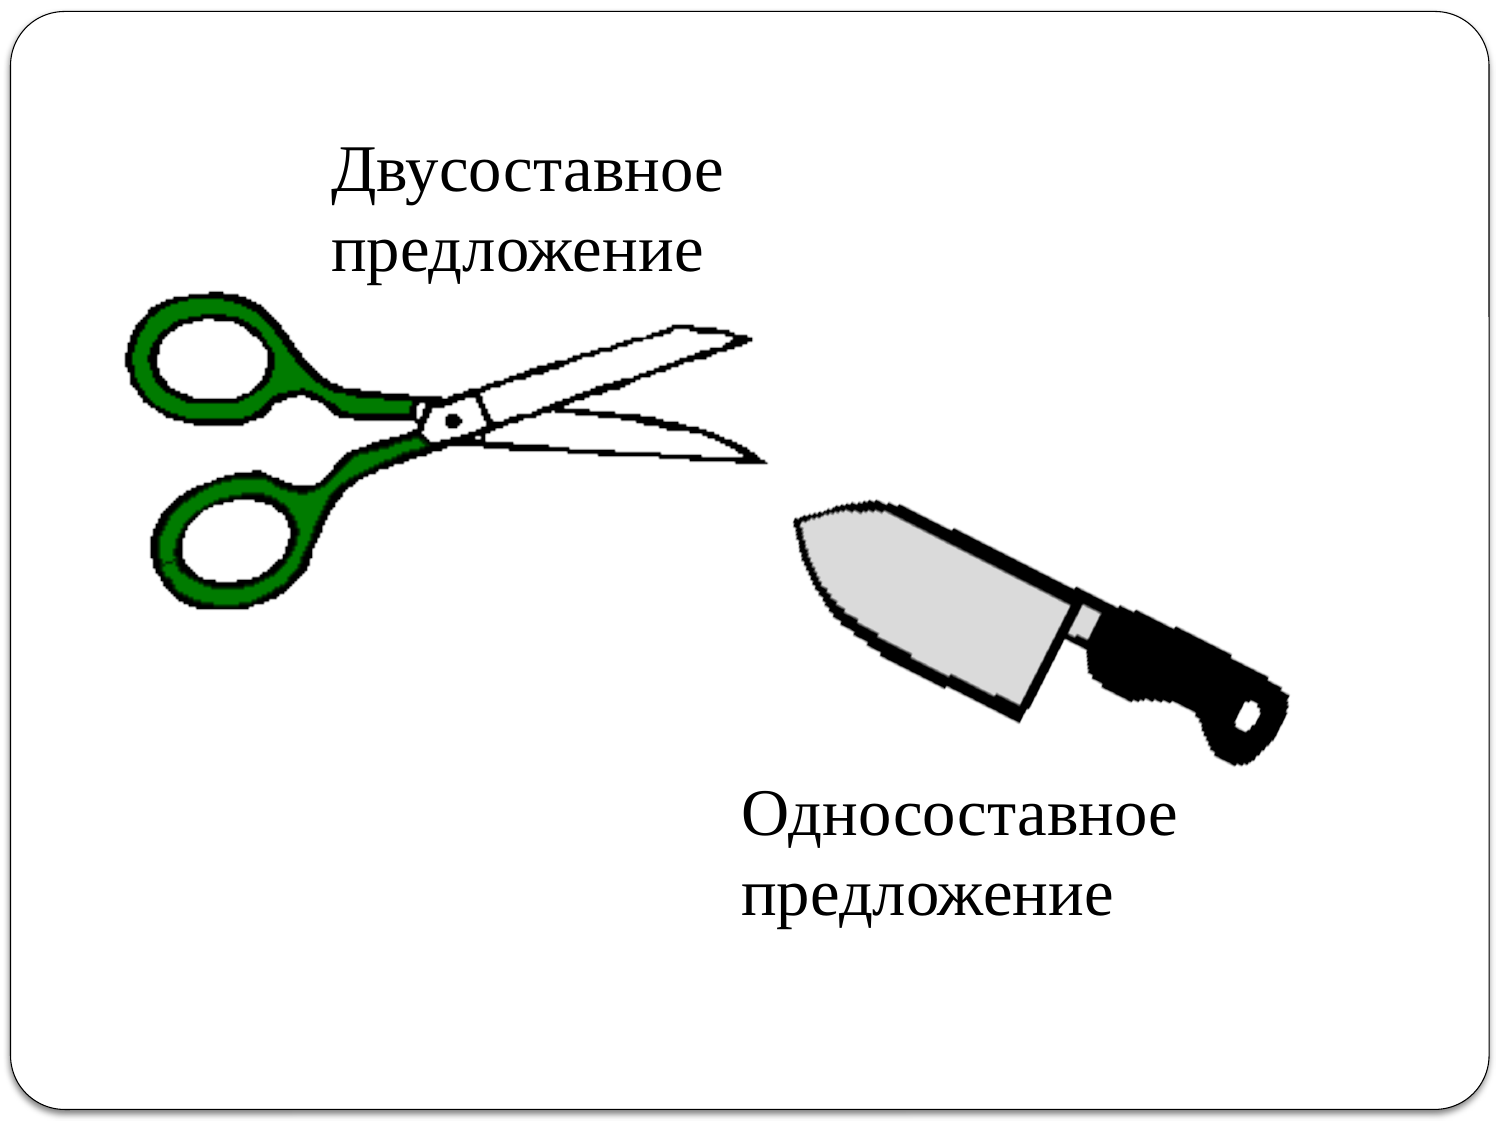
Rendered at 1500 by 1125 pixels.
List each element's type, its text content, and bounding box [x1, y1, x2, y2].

text_box Двусоставное предложение [316, 117, 750, 267]
picture [105, 269, 1339, 919]
text_box Односоставное предложение [726, 761, 1231, 937]
